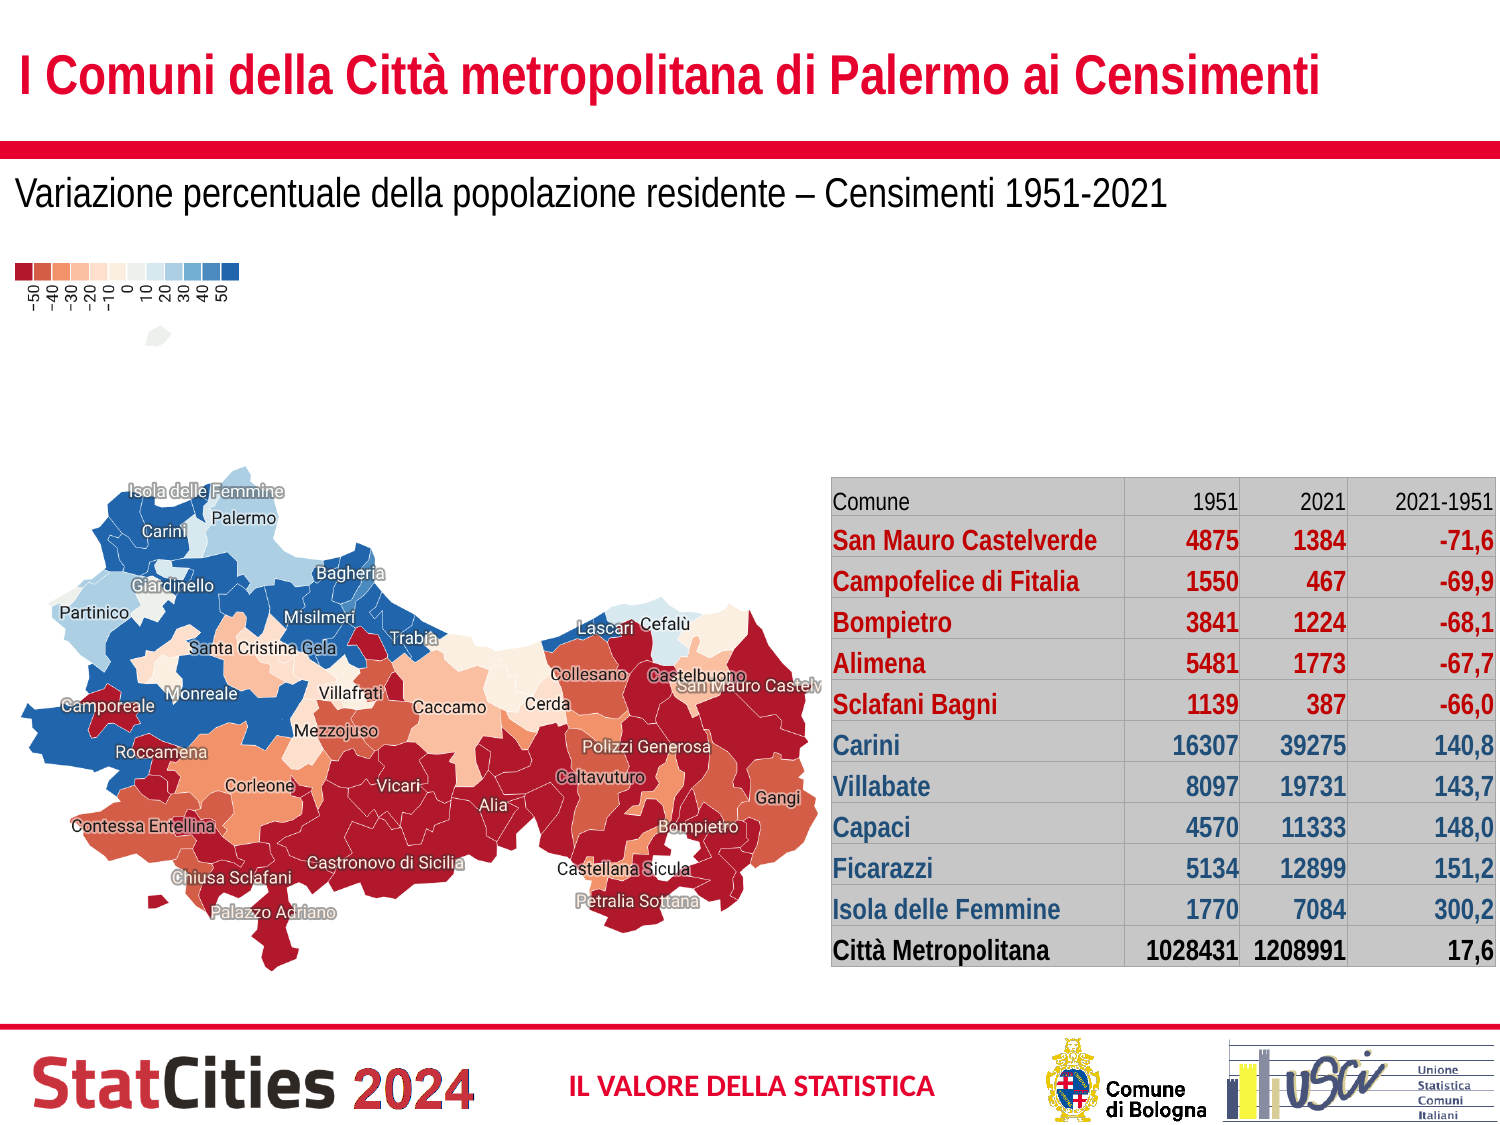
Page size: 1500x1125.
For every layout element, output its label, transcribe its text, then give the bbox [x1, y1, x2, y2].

table_cell 11333 [1240, 803, 1347, 843]
table_cell 5481 [1125, 639, 1239, 679]
table_cell 4570 [1125, 803, 1239, 843]
table_cell 7084 [1240, 885, 1347, 925]
picture [1219, 1036, 1500, 1125]
table_header 2021-1951 [1348, 478, 1495, 515]
table_header Comune [832, 478, 1124, 515]
picture [4, 255, 832, 356]
table_cell Bompietro [832, 598, 1124, 638]
table_cell 16307 [1125, 721, 1239, 761]
table_cell 140,8 [1348, 721, 1495, 761]
picture [29, 1048, 477, 1112]
table_cell -67,7 [1348, 639, 1495, 679]
table_cell 1208991 [1240, 926, 1347, 966]
table_cell 3841 [1125, 598, 1239, 638]
table_cell -66,0 [1348, 680, 1495, 720]
table_cell Isola delle Femmine [832, 885, 1124, 925]
table_cell Carini [832, 721, 1124, 761]
table_cell 300,2 [1348, 885, 1495, 925]
table_cell 148,0 [1348, 803, 1495, 843]
table_cell -71,6 [1348, 516, 1495, 556]
table_cell 17,6 [1348, 926, 1495, 966]
table_cell 1384 [1240, 516, 1347, 556]
picture [4, 429, 832, 979]
table_cell 1773 [1240, 639, 1347, 679]
table_cell Città Metropolitana [832, 926, 1124, 966]
table_header 1951 [1125, 478, 1239, 515]
table_header 2021 [1240, 478, 1347, 515]
table_cell Sclafani Bagni [832, 680, 1124, 720]
table_cell 151,2 [1348, 844, 1495, 884]
table_cell 39275 [1240, 721, 1347, 761]
table_cell 1139 [1125, 680, 1239, 720]
text_box Variazione percentuale della popolazione residente – Censimenti 1951-2021 [0, 158, 1496, 223]
table_cell Capaci [832, 803, 1124, 843]
table_cell 4875 [1125, 516, 1239, 556]
table_cell Campofelice di Fitalia [832, 557, 1124, 597]
table_cell 143,7 [1348, 762, 1495, 802]
table_cell 1770 [1125, 885, 1239, 925]
table_cell 12899 [1240, 844, 1347, 884]
table_cell Alimena [832, 639, 1124, 679]
table_cell 8097 [1125, 762, 1239, 802]
table_cell 467 [1240, 557, 1347, 597]
table_cell 1224 [1240, 598, 1347, 638]
table_cell 1028431 [1125, 926, 1239, 966]
title I Comuni della Città metropolitana di Palermo ai Censimenti [4, 6, 1496, 137]
table_cell 5134 [1125, 844, 1239, 884]
table_cell Villabate [832, 762, 1124, 802]
table_cell 1550 [1125, 557, 1239, 597]
table_cell -68,1 [1348, 598, 1495, 638]
picture [1046, 1038, 1206, 1122]
table_cell Ficarazzi [832, 844, 1124, 884]
table_cell 387 [1240, 680, 1347, 720]
table_cell 19731 [1240, 762, 1347, 802]
table_cell -69,9 [1348, 557, 1495, 597]
table_cell San Mauro Castelverde [832, 516, 1124, 556]
